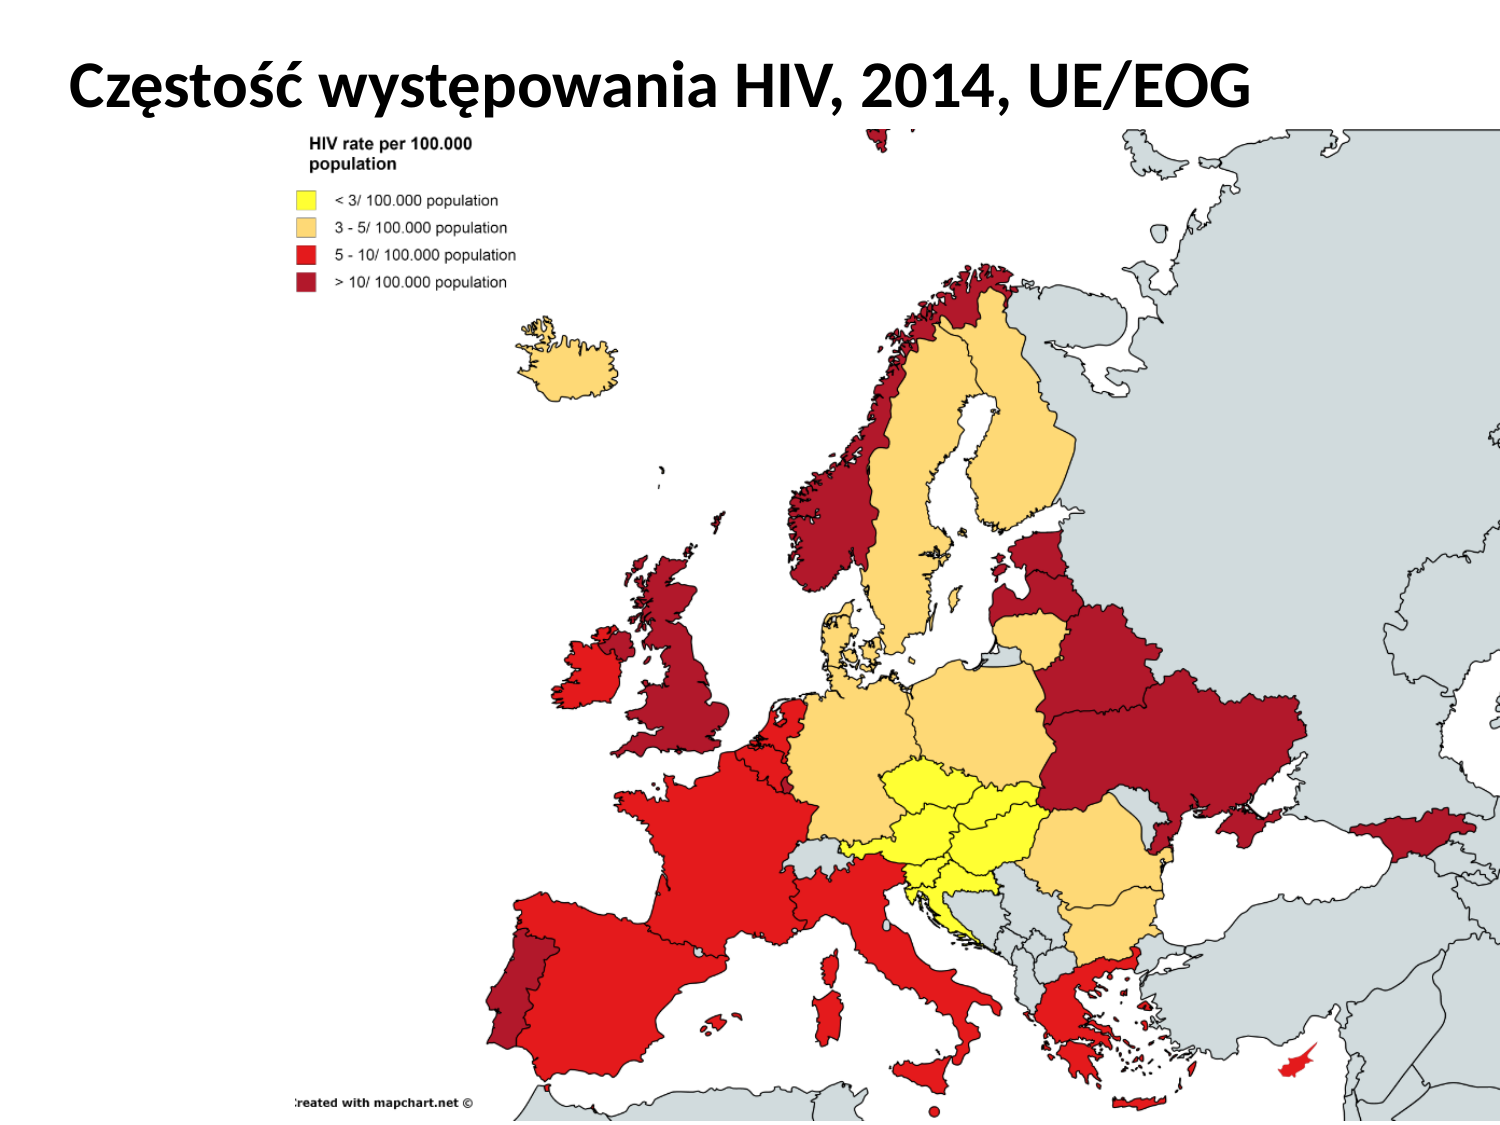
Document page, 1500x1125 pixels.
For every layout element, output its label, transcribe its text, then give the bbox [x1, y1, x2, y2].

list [294, 129, 1500, 1121]
title Częstość występowania HIV, 2014, UE/EOG [17, 0, 1306, 161]
